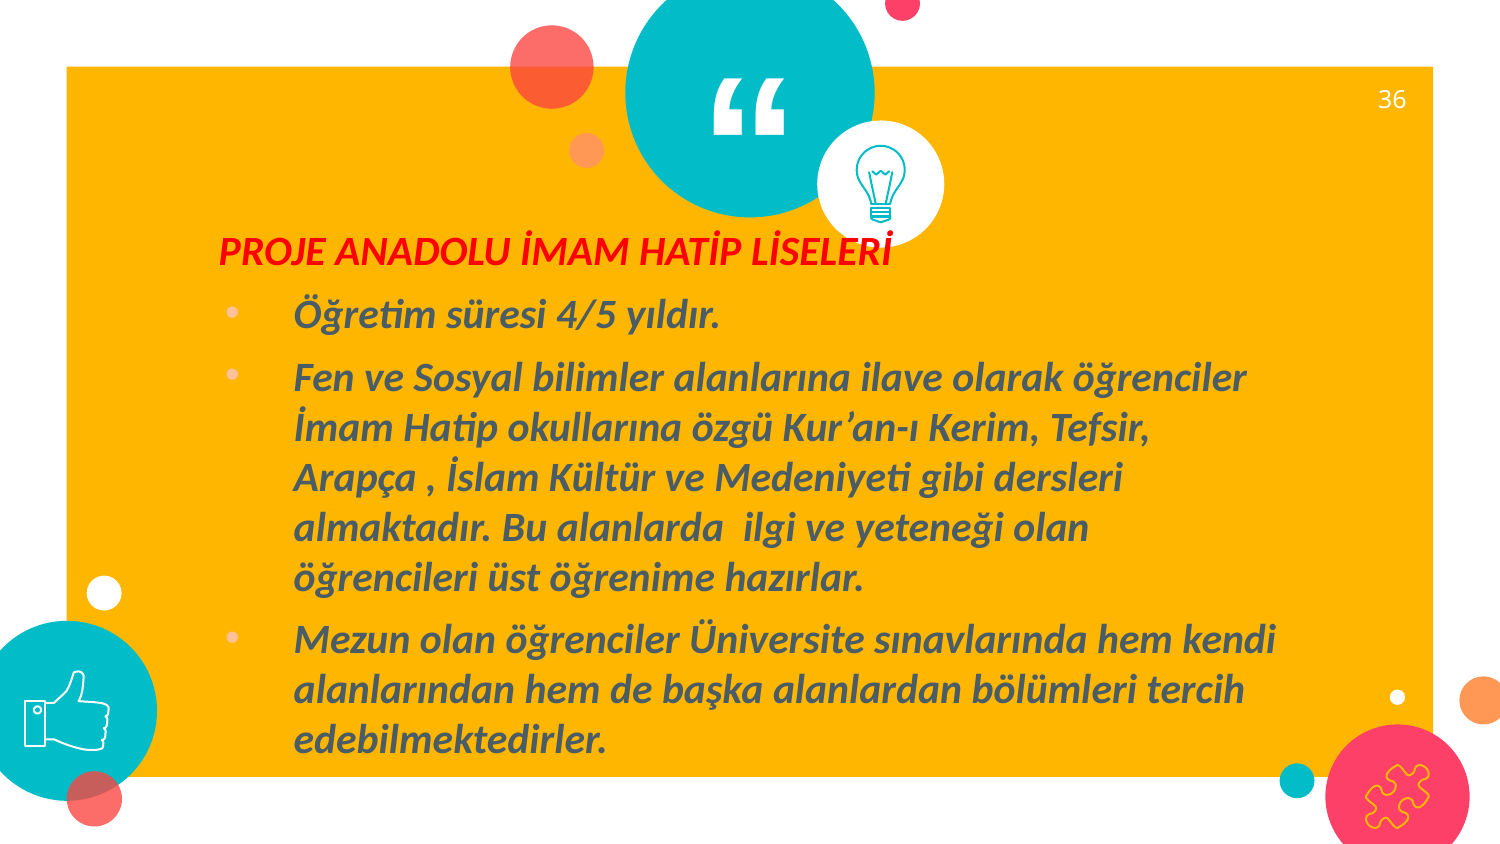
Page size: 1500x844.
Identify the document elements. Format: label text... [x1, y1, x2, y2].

slide_number 36 [1331, 68, 1422, 134]
list PROJE ANADOLU İMAM HATİP LİSELERİ Öğretim süresi 4/5 yıldır. Fen ve Sosyal bilimler alanlarına ilave olarak öğrenciler İmam Hatip okullarına özgü Kur’an-ı Kerim, Tefsir, Arapça , İslam Kültür ve Medeniyeti gibi dersleri almaktadır. Bu alanlarda ilgi ve yeteneği olan öğrencileri üst öğrenime hazırlar. Mezun olan öğrenciler Üniversite sınavlarında hem kendi alanlarından hem de başka alanlardan bölümleri tercih edebilmektedirler. [203, 209, 1297, 415]
